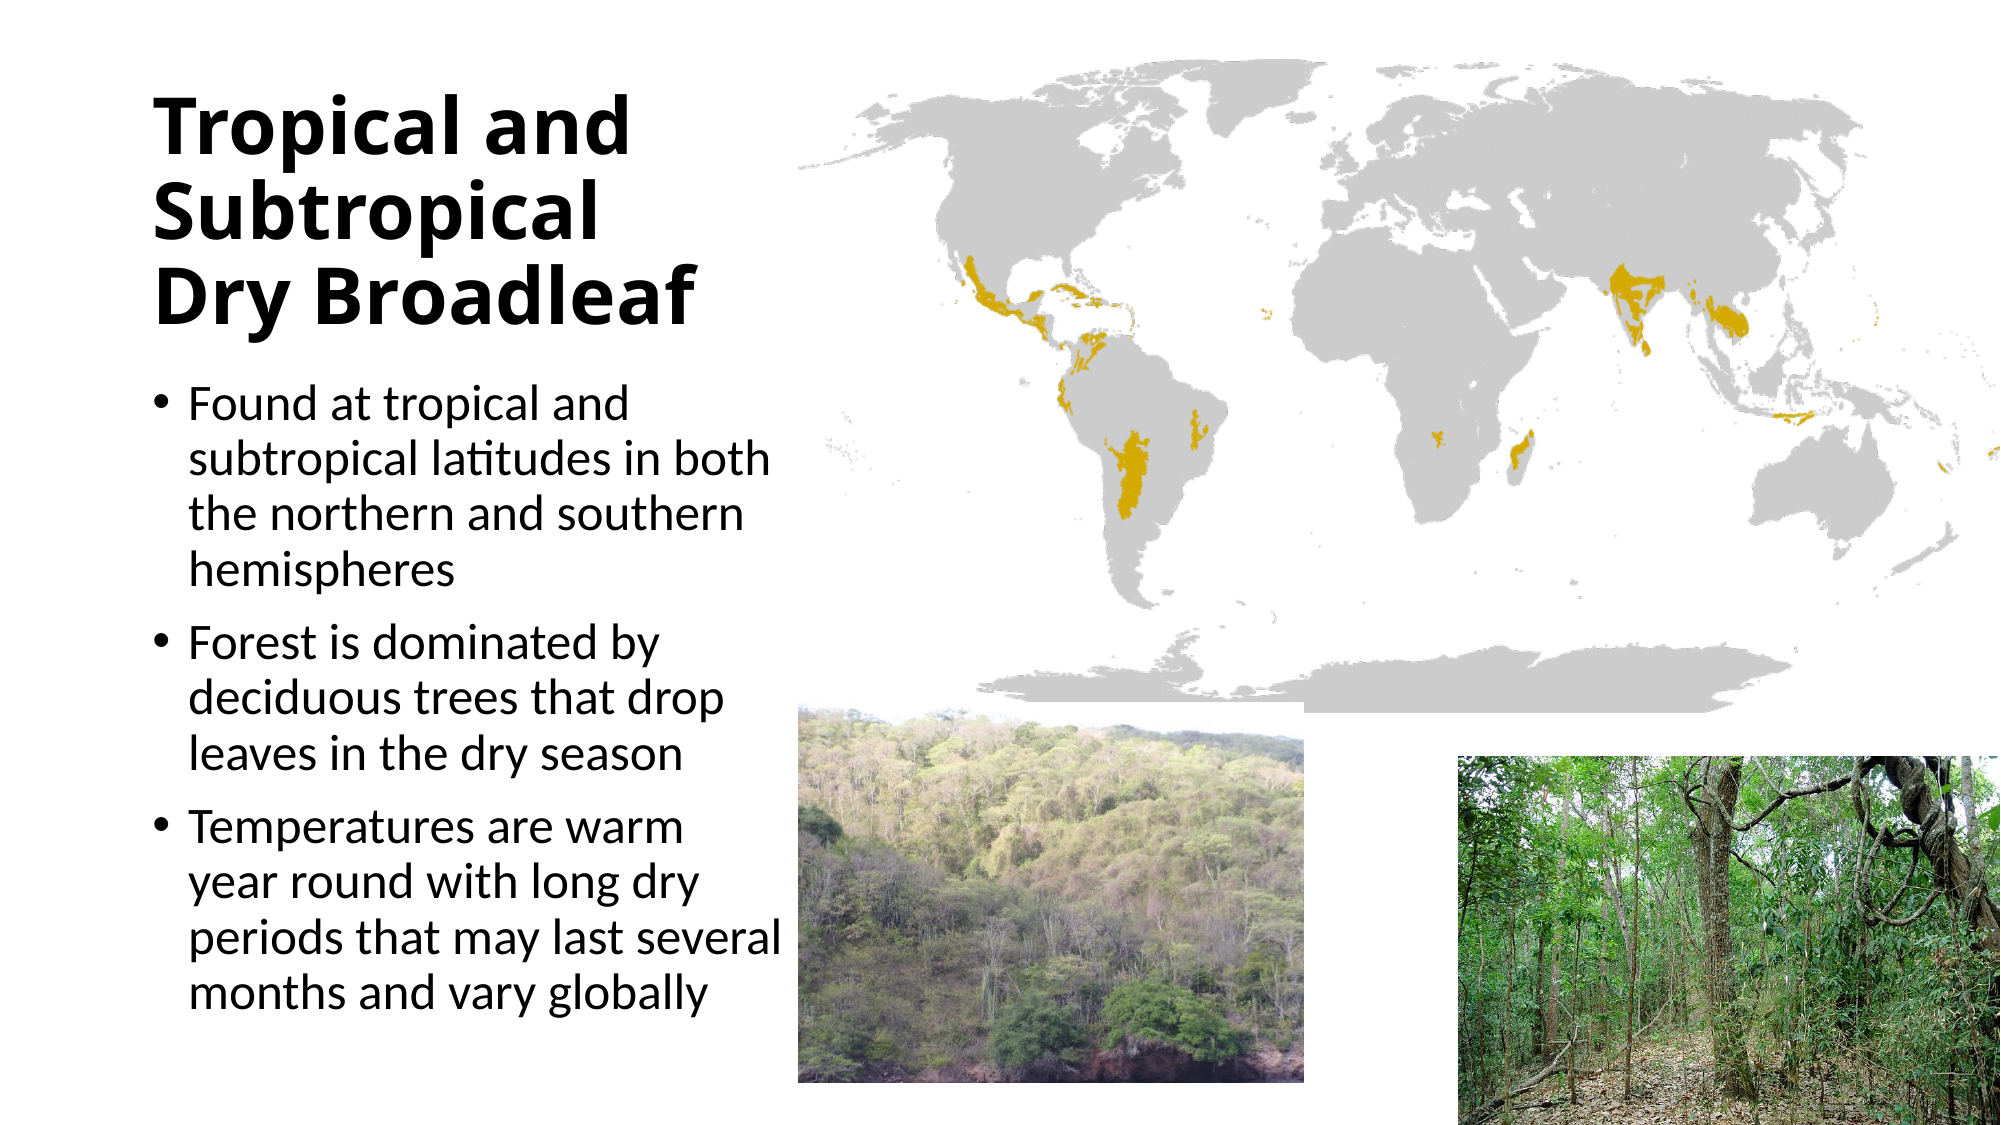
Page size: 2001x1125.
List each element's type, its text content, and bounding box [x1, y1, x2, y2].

list Found at tropical and subtropical latitudes in both the northern and southern hemispheres Forest is dominated by deciduous trees that drop leaves in the dry season Temperatures are warm year round with long dry periods that may last several months and vary globally [137, 368, 797, 1083]
picture [1458, 756, 2000, 1125]
picture [797, 59, 2000, 1083]
title Tropical and Subtropical Dry Broadleaf [137, 59, 726, 368]
